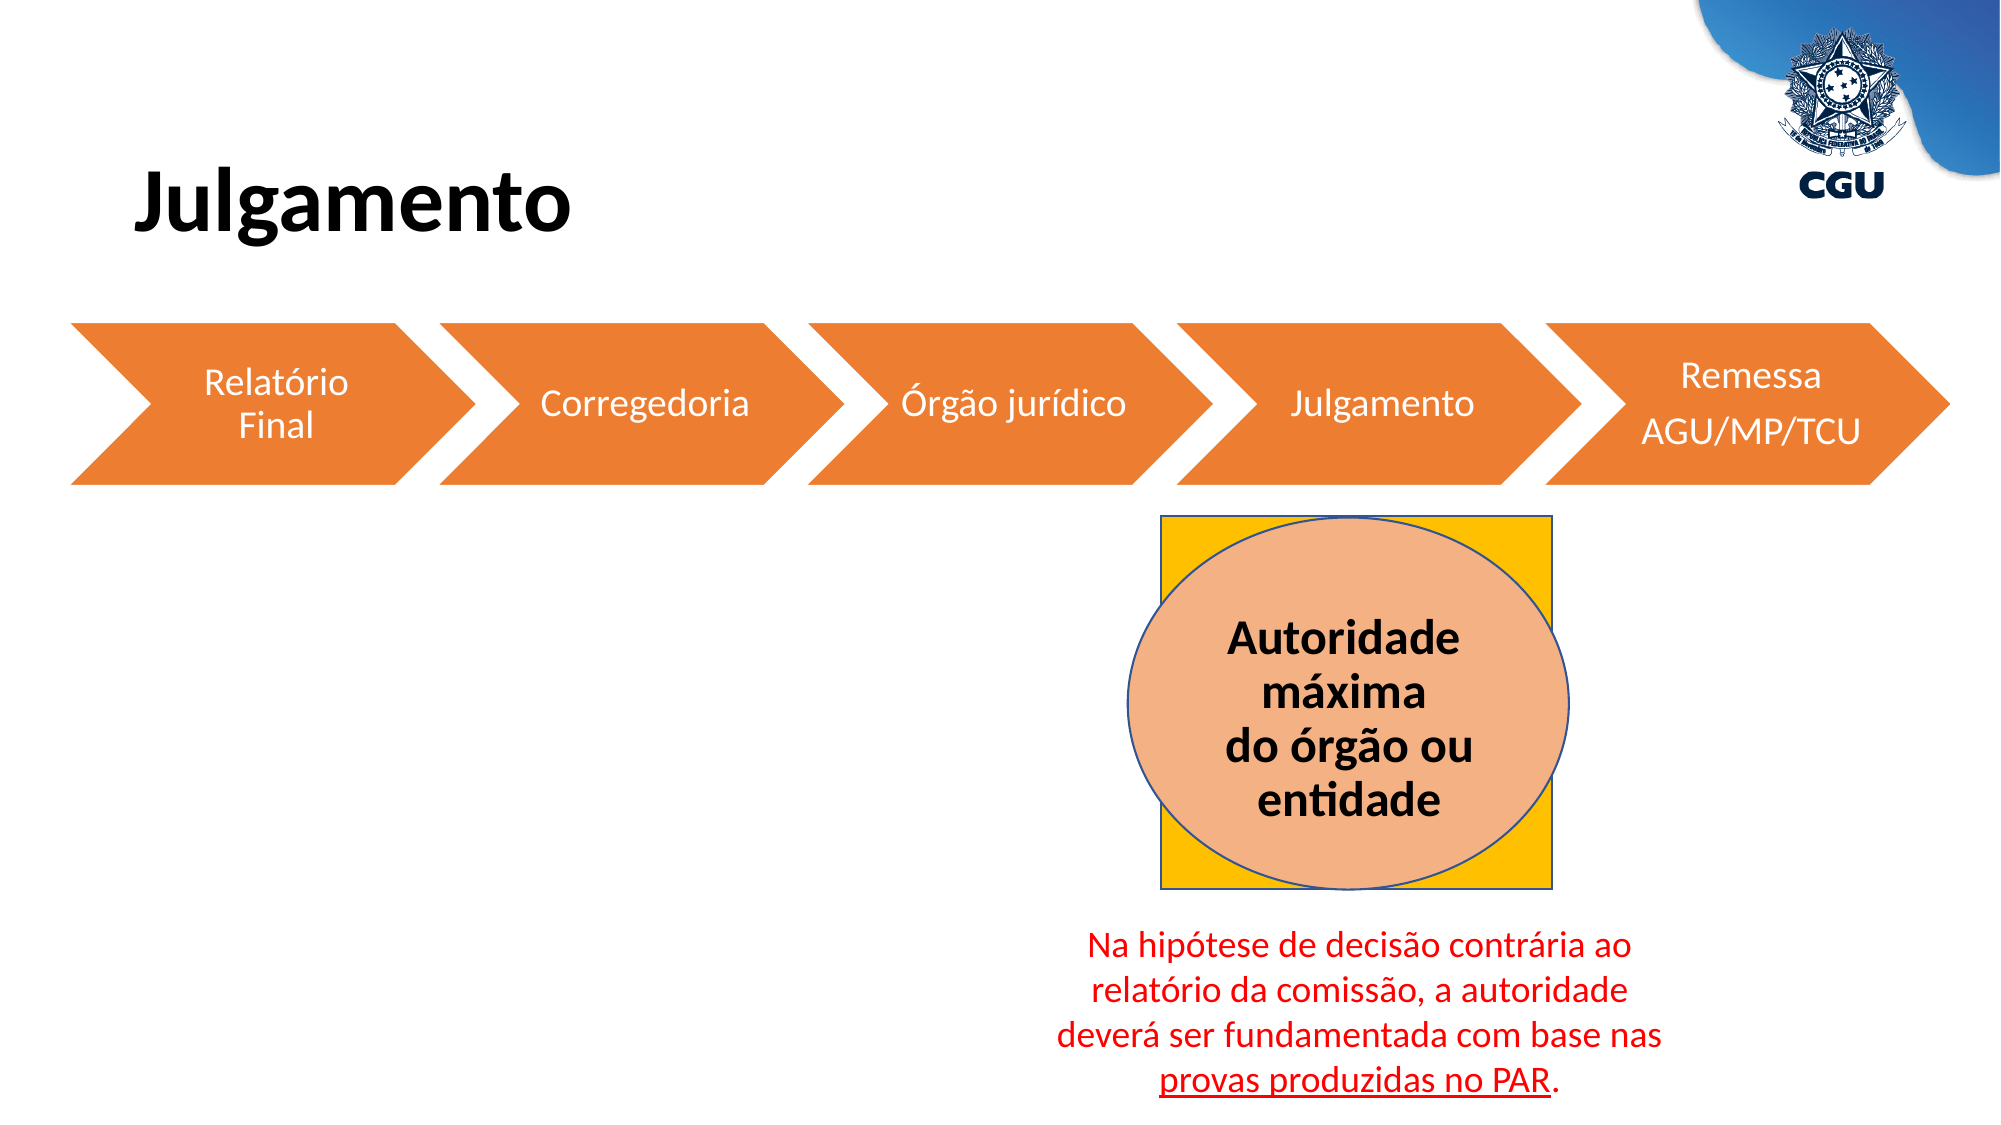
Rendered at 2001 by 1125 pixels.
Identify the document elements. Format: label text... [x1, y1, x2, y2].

picture [1677, 0, 2000, 226]
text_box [1127, 369, 1569, 890]
text_box Julgamento [119, 144, 1695, 224]
text_box Na hipótese de decisão contrária ao relatório da comissão, a autoridade deverá ser fundamentada com base nas provas produzidas no PAR. [1039, 867, 1681, 1125]
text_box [67, 224, 1953, 584]
